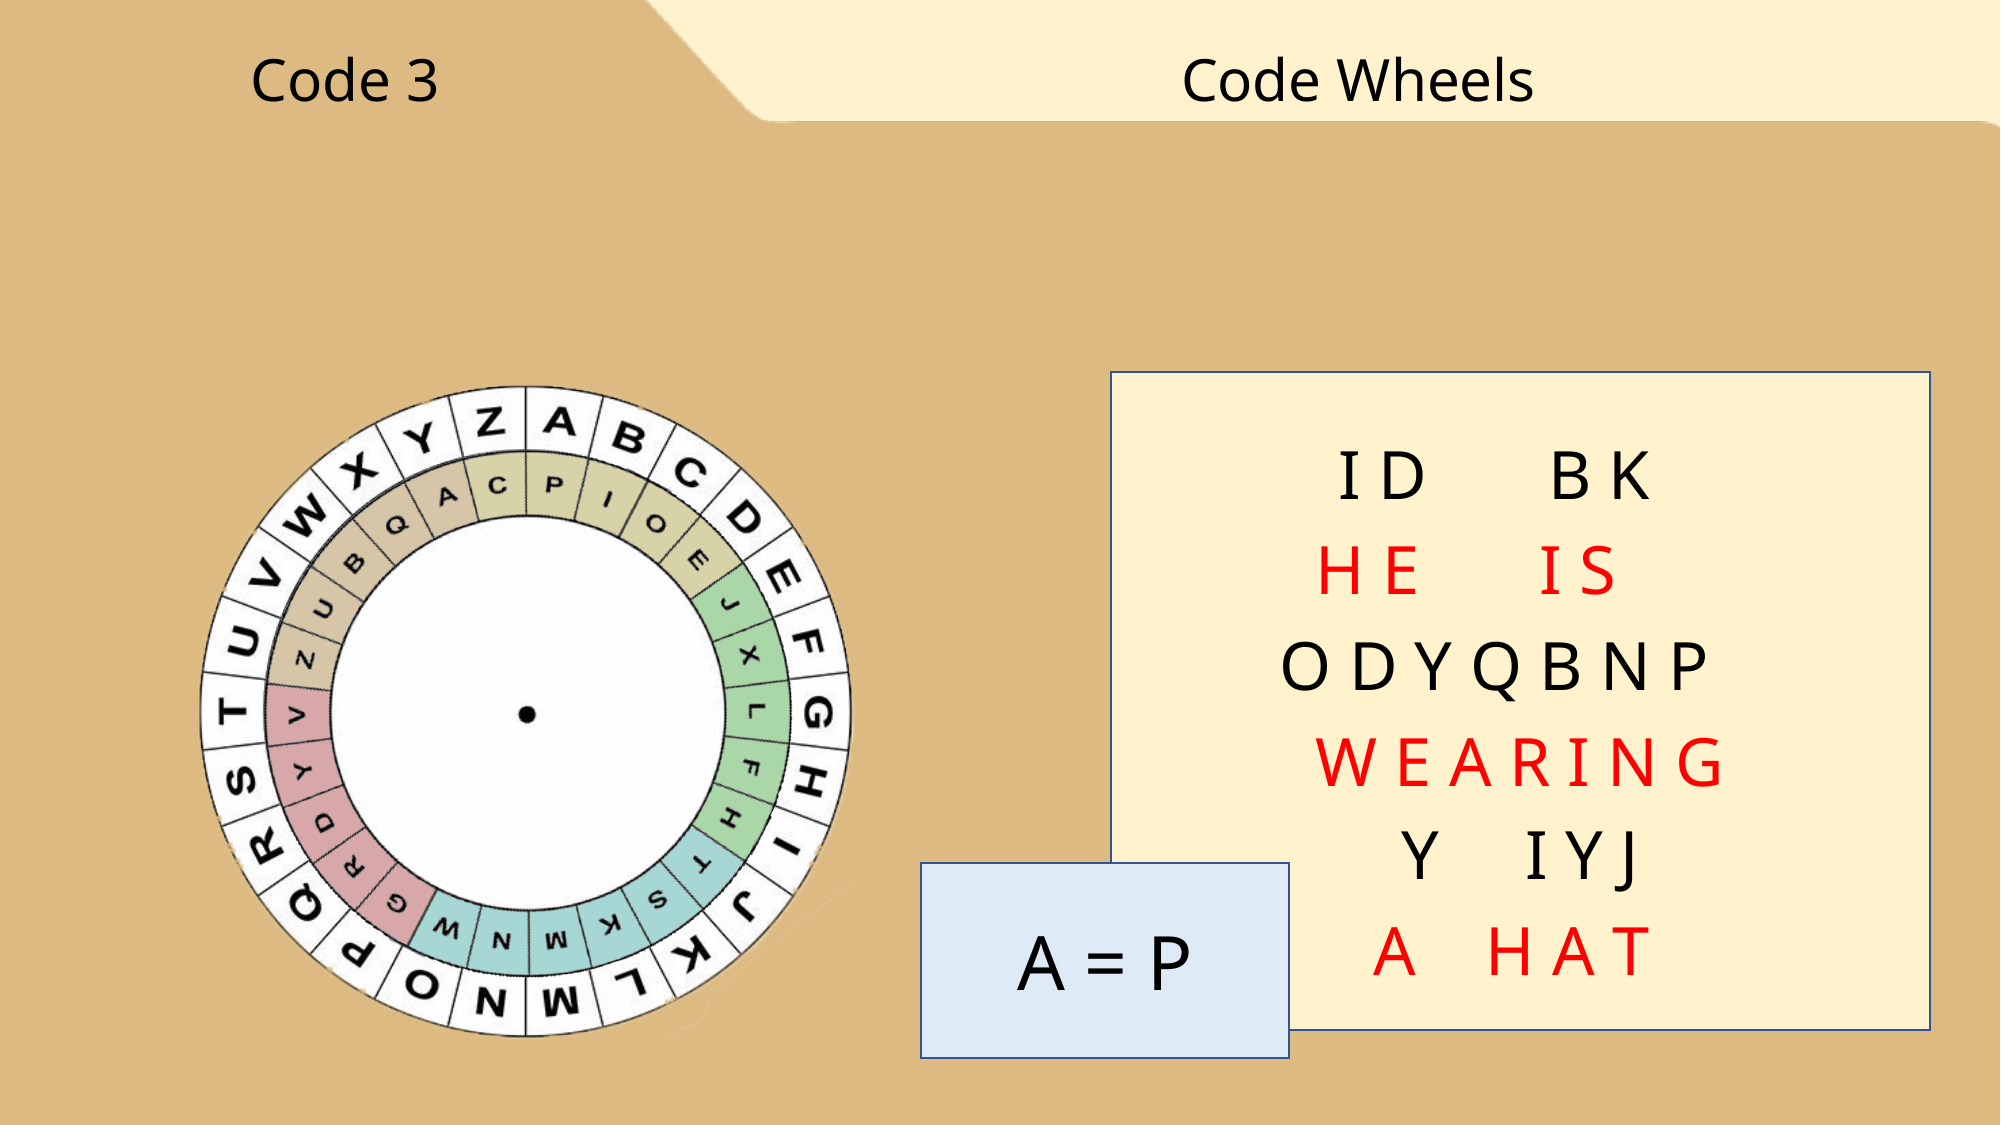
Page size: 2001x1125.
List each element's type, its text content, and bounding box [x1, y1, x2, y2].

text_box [1110, 805, 1930, 998]
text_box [1110, 424, 1930, 617]
picture [0, 0, 2000, 1125]
text_box [1110, 371, 1931, 1031]
text_box A = P [920, 862, 1290, 1059]
text_box Code 3 [40, 36, 650, 121]
text_box Code Wheels [771, 36, 1946, 121]
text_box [1110, 617, 1930, 805]
